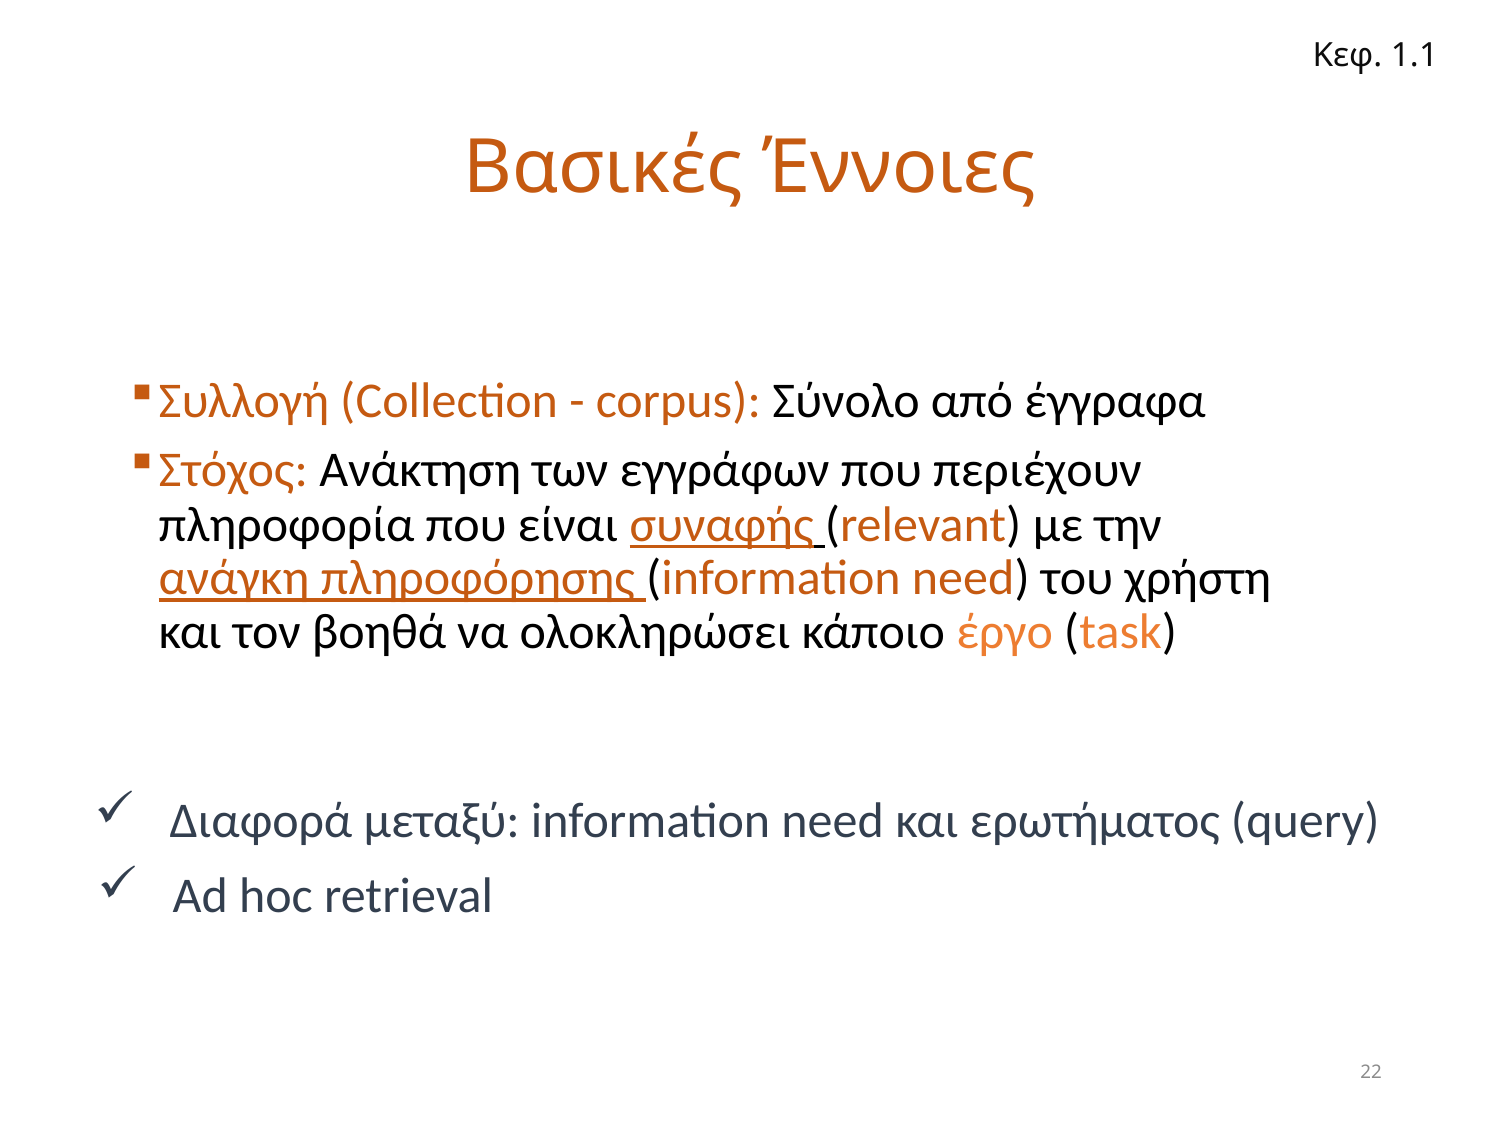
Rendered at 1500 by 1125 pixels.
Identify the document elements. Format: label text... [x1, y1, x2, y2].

text_box Διαφορά μεταξύ: information need και ερωτήματος (query) [79, 779, 1415, 855]
list Συλλογή (Collection - corpus): Σύνολο από έγγραφα Στόχος: Ανάκτηση των εγγράφων που περιέχουν πληροφορία που είναι συναφής (relevant) με την ανάγκη πληροφόρησης (information need) του χρήστη και τον βοηθά να ολοκληρώσει κάποιο έργο (task) [115, 291, 1328, 646]
title Βασικές Έννοιες [103, 59, 1397, 278]
text_box Κεφ. 1.1 [1298, 25, 1453, 81]
text_box Ad hoc retrieval [82, 855, 1418, 931]
slide_number 22 [1059, 1042, 1397, 1103]
